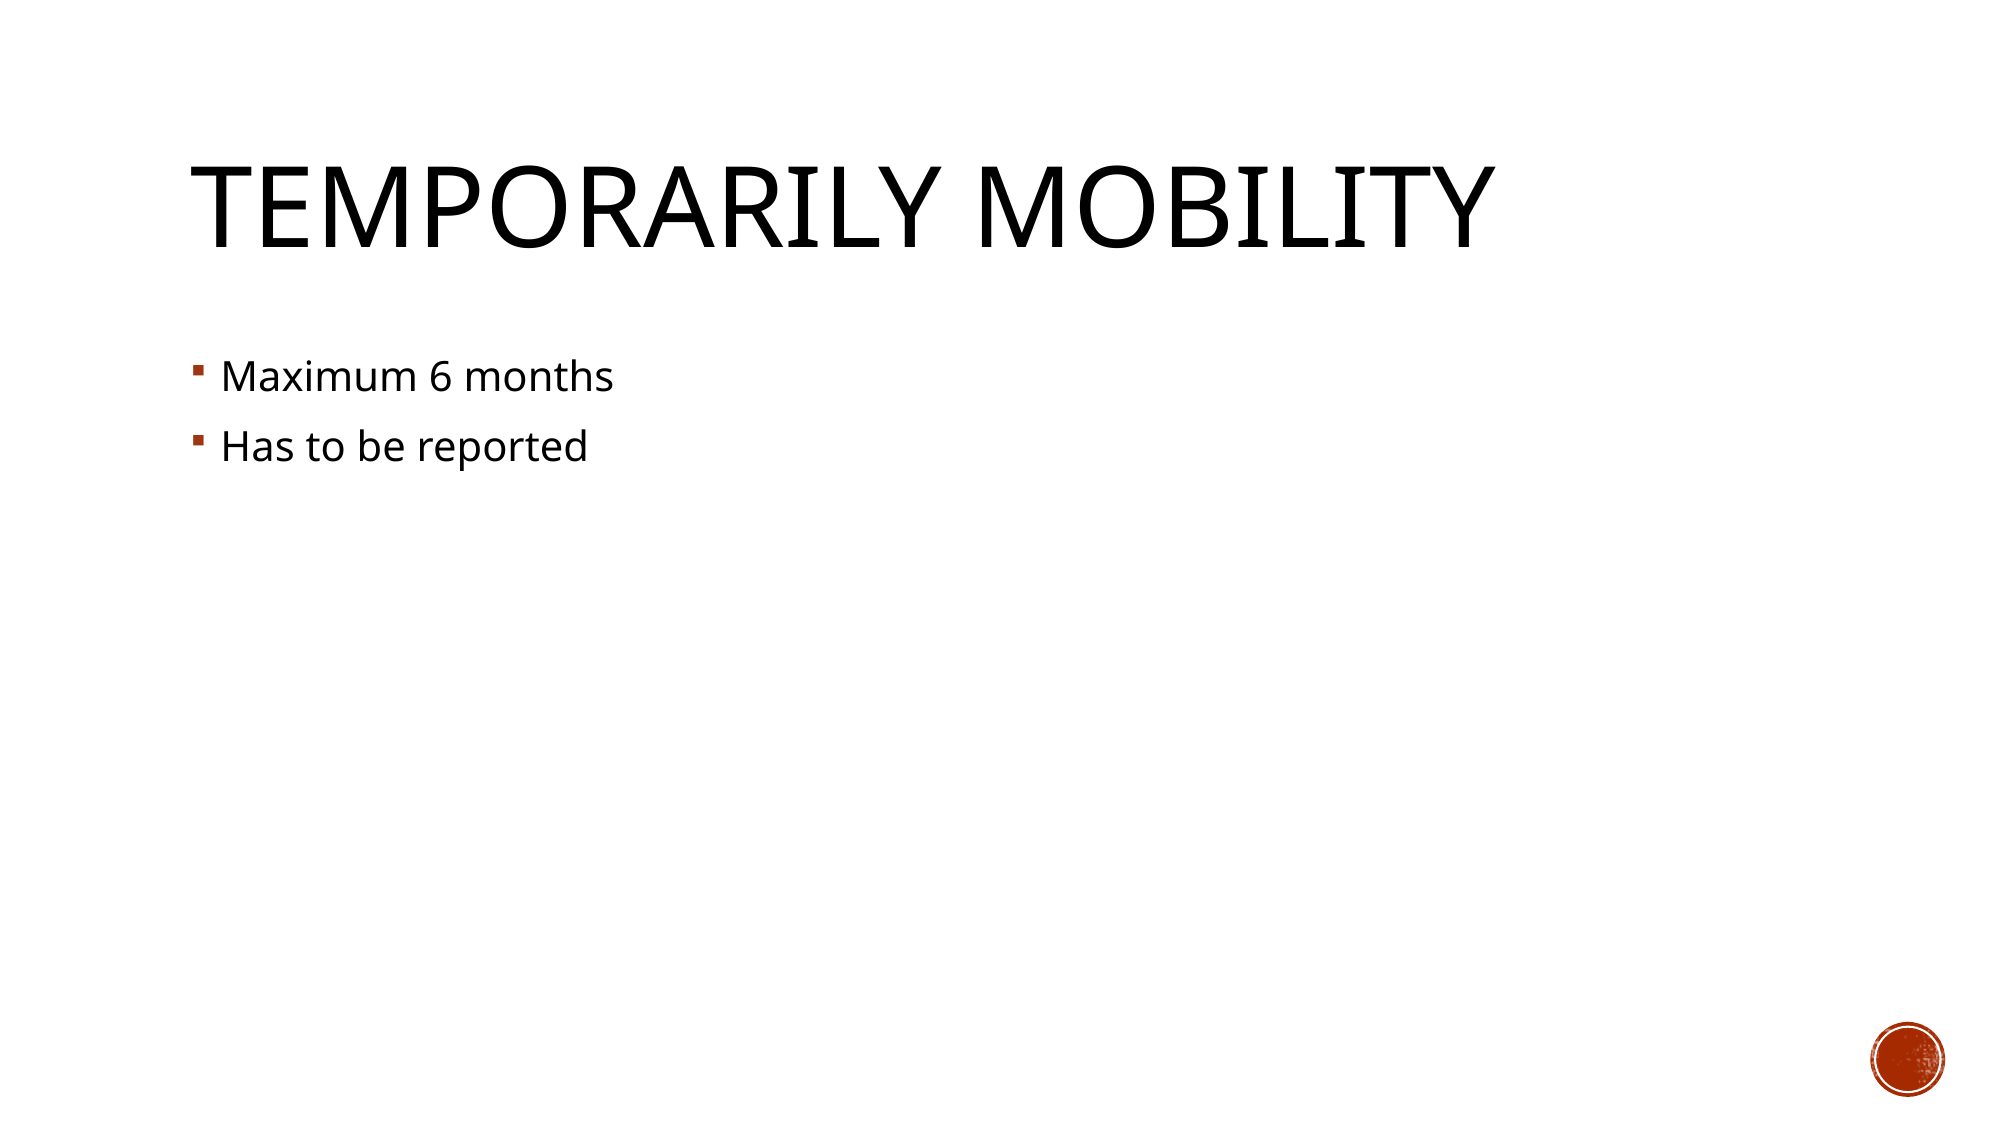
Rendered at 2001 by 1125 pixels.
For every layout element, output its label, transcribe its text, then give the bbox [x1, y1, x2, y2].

title Temporarily mobility [175, 79, 1826, 344]
list Maximum 6 months Has to be reported [175, 348, 1826, 1013]
